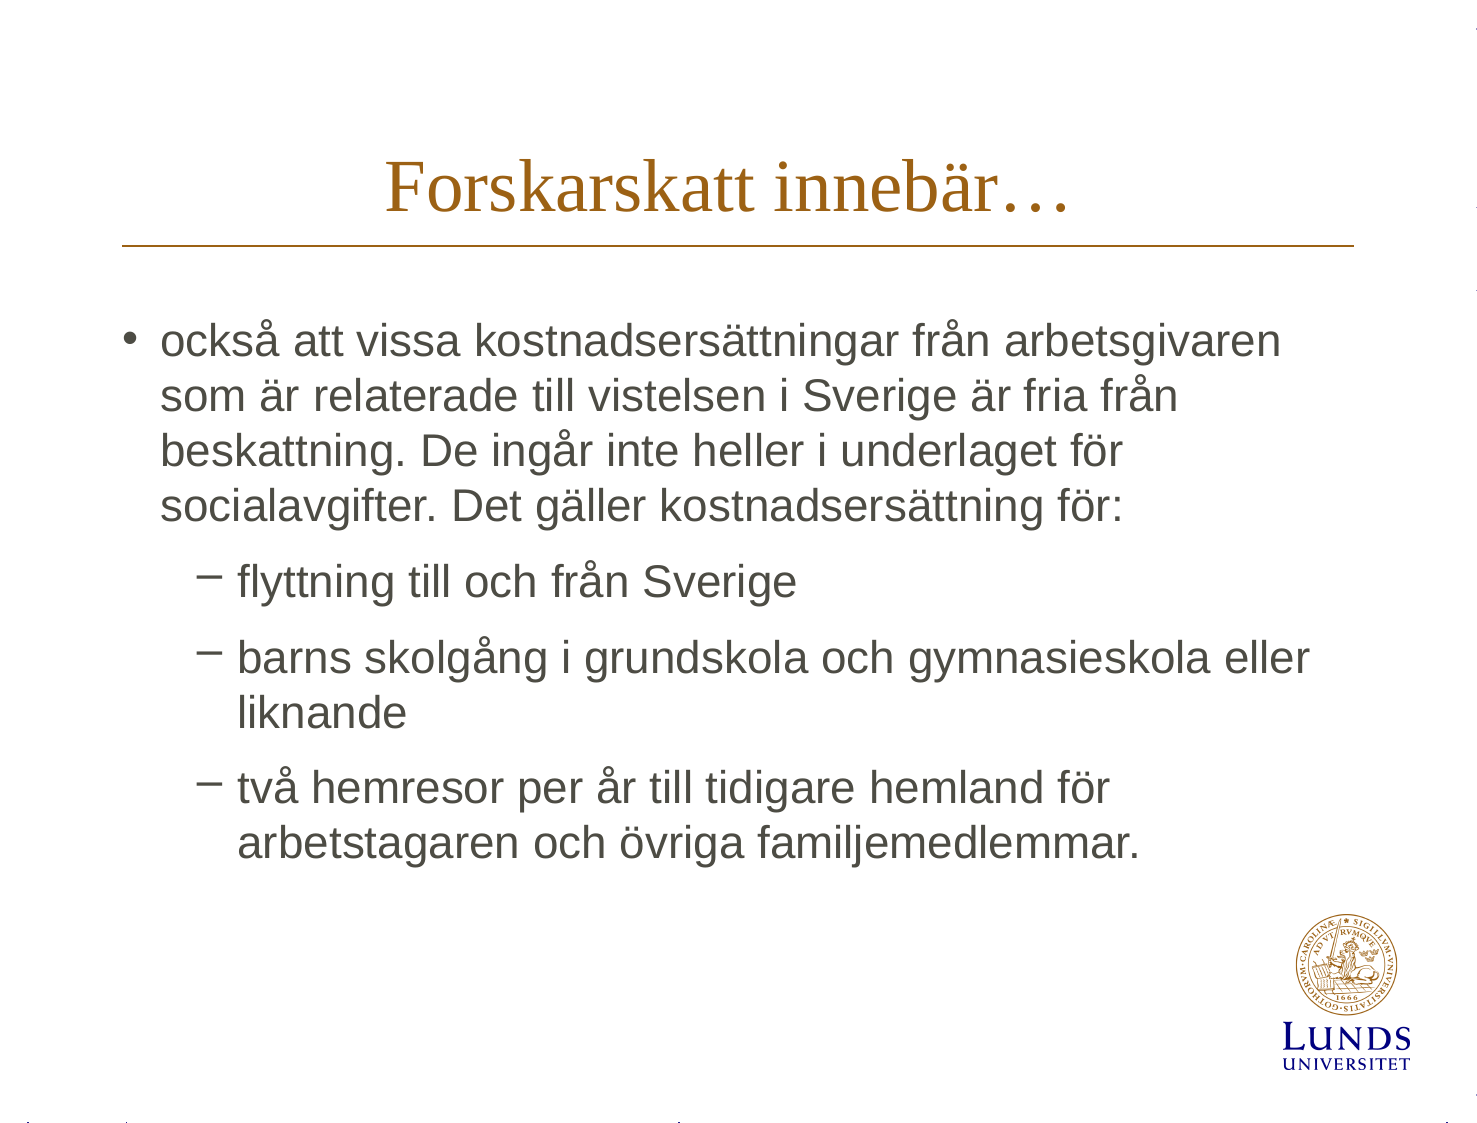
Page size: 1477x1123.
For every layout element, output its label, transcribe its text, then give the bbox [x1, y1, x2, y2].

picture [1283, 914, 1410, 1070]
title Forskarskatt innebär… [105, 46, 1354, 234]
list också att vissa kostnadsersättningar från arbetsgivaren som är relaterade till vistelsen i Sverige är fria från beskattning. De ingår inte heller i underlaget för socialavgifter. Det gäller kostnadsersättning för: flyttning till och från Sverige barns skolgång i grundskola och gymnasieskola eller liknande två hemresor per år till tidigare hemland för arbetstagaren och övriga familjemedlemmar. [107, 302, 1353, 943]
